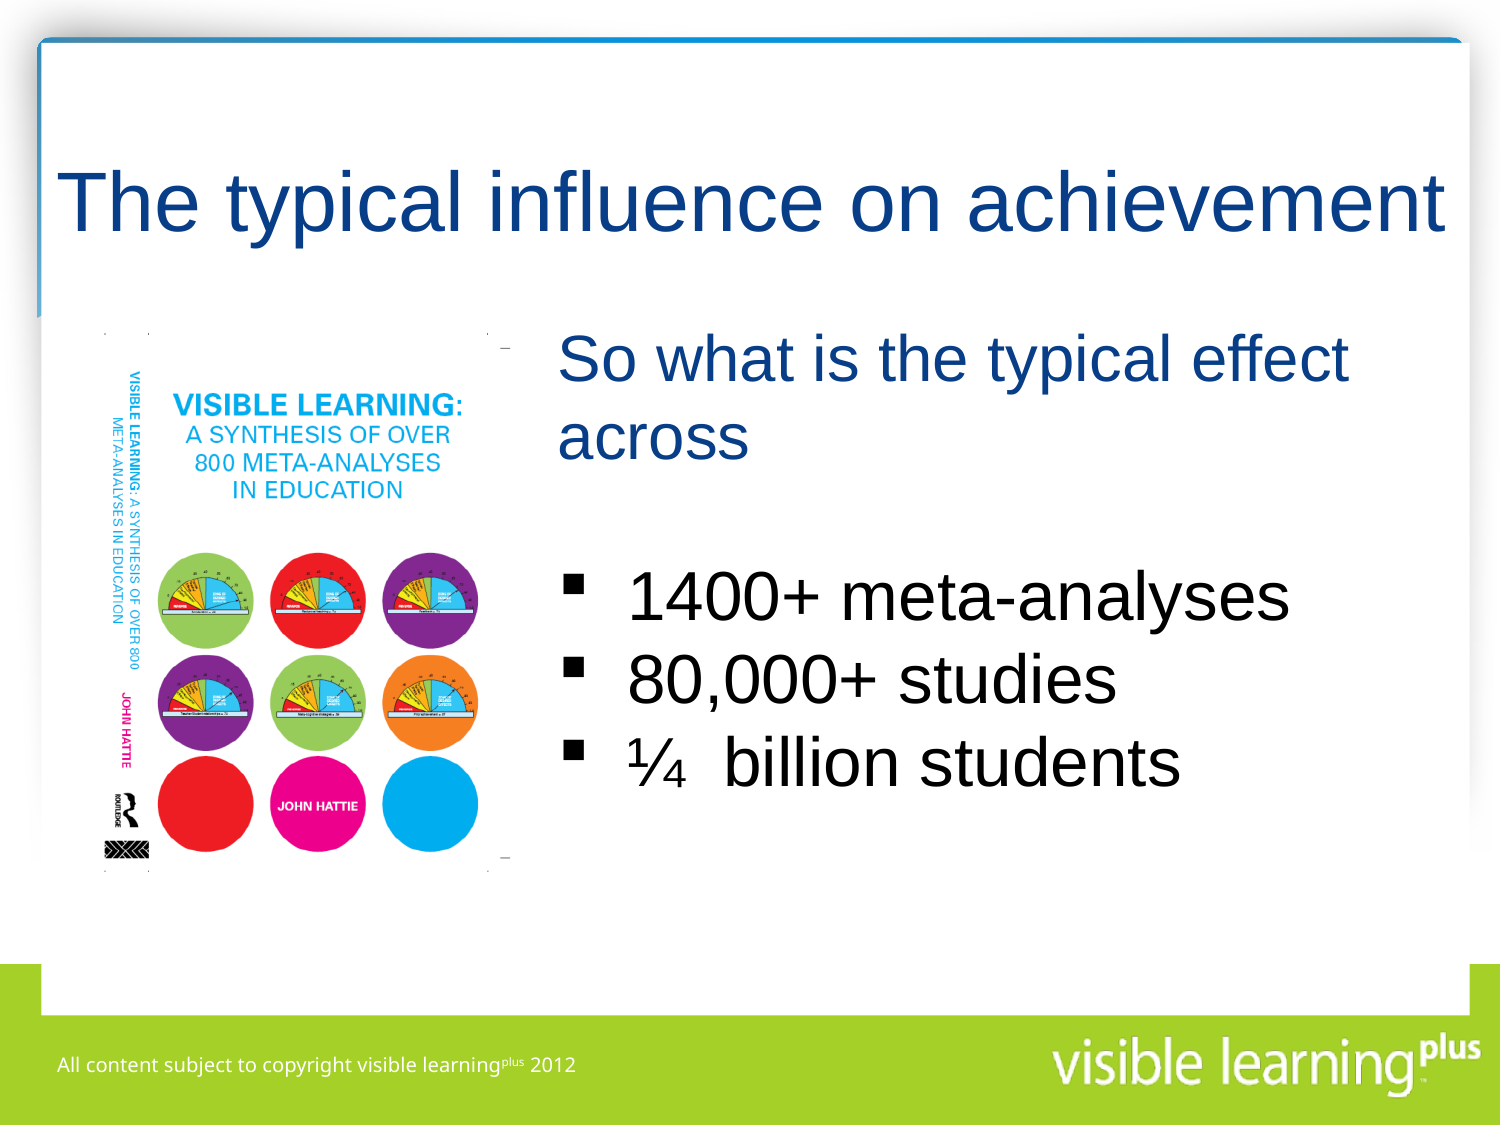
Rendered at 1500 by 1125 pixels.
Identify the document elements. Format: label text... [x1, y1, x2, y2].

title The typical influence on achievement [41, 126, 1500, 268]
picture [95, 333, 511, 872]
picture [1011, 1015, 1500, 1125]
subtitle So what is the typical effect across 1400+ meta-analyses 80,000+ studies ¼ billion students [542, 308, 1481, 941]
